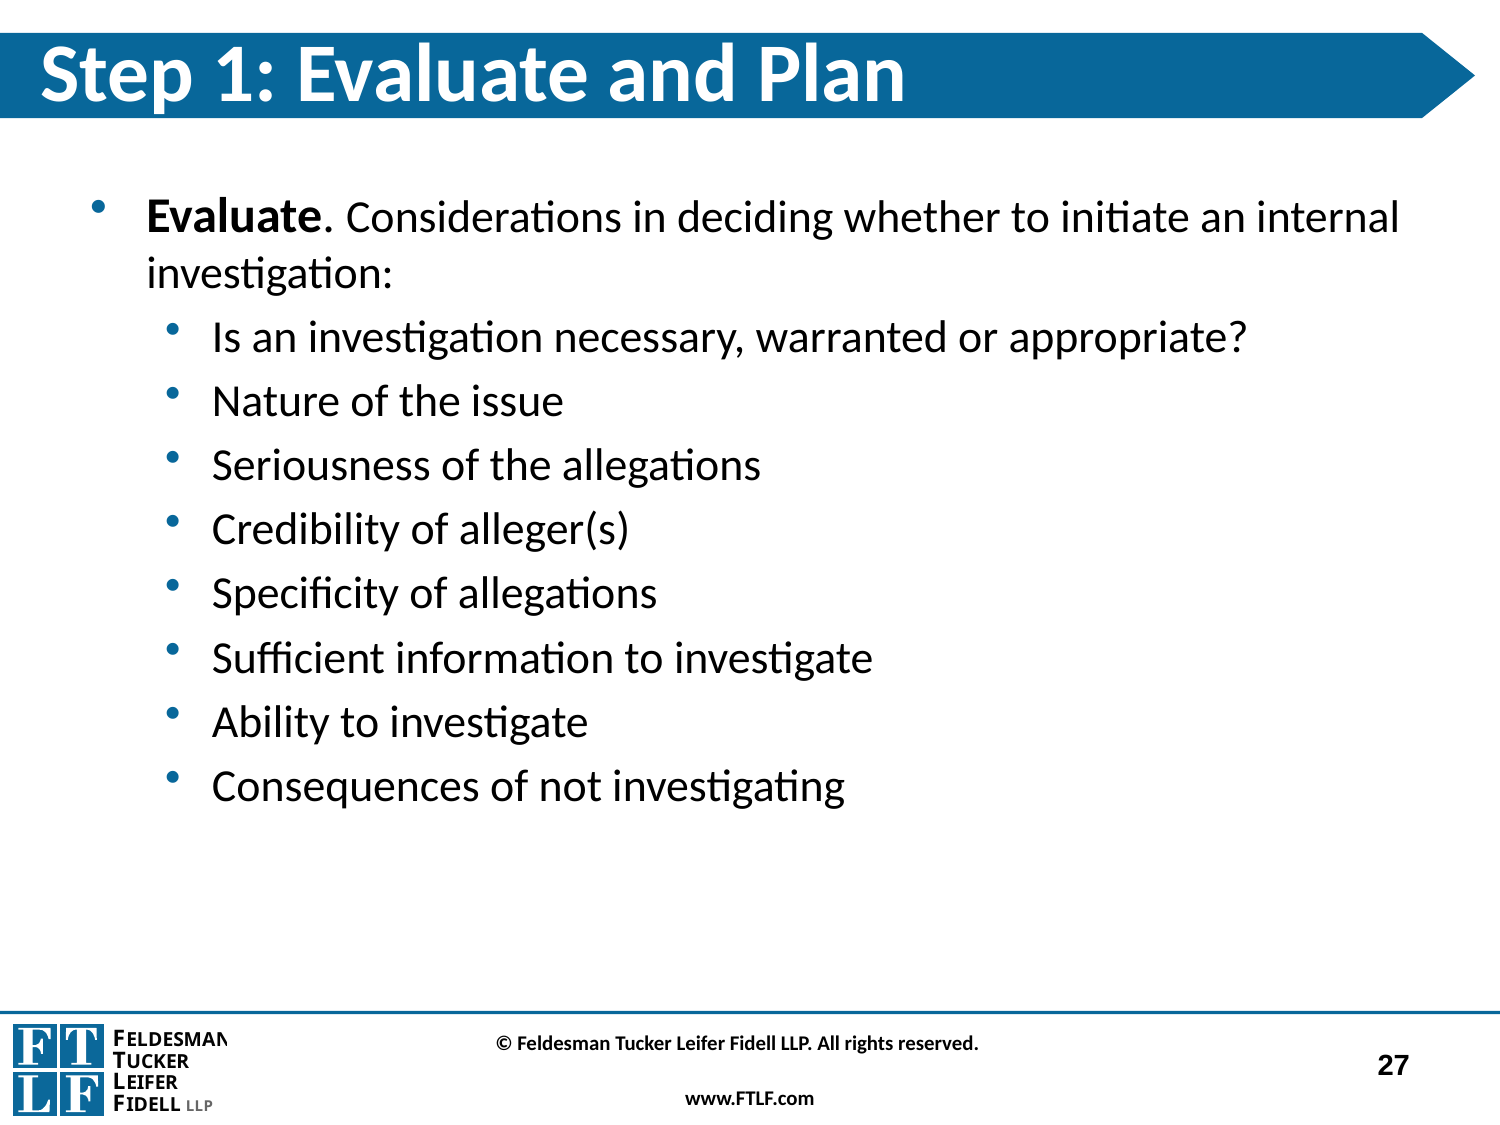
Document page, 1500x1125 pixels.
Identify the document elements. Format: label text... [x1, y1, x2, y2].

list Evaluate. Considerations in deciding whether to initiate an internal investigation: Is an investigation necessary, warranted or appropriate? Nature of the issue Seriousness of the allegations Credibility of alleger(s) Specificity of allegations Sufficient information to investigate Ability to investigate Consequences of not investigating [75, 174, 1425, 1005]
slide_number 27 [1074, 1024, 1425, 1103]
title Step 1: Evaluate and Plan [25, 24, 1425, 126]
